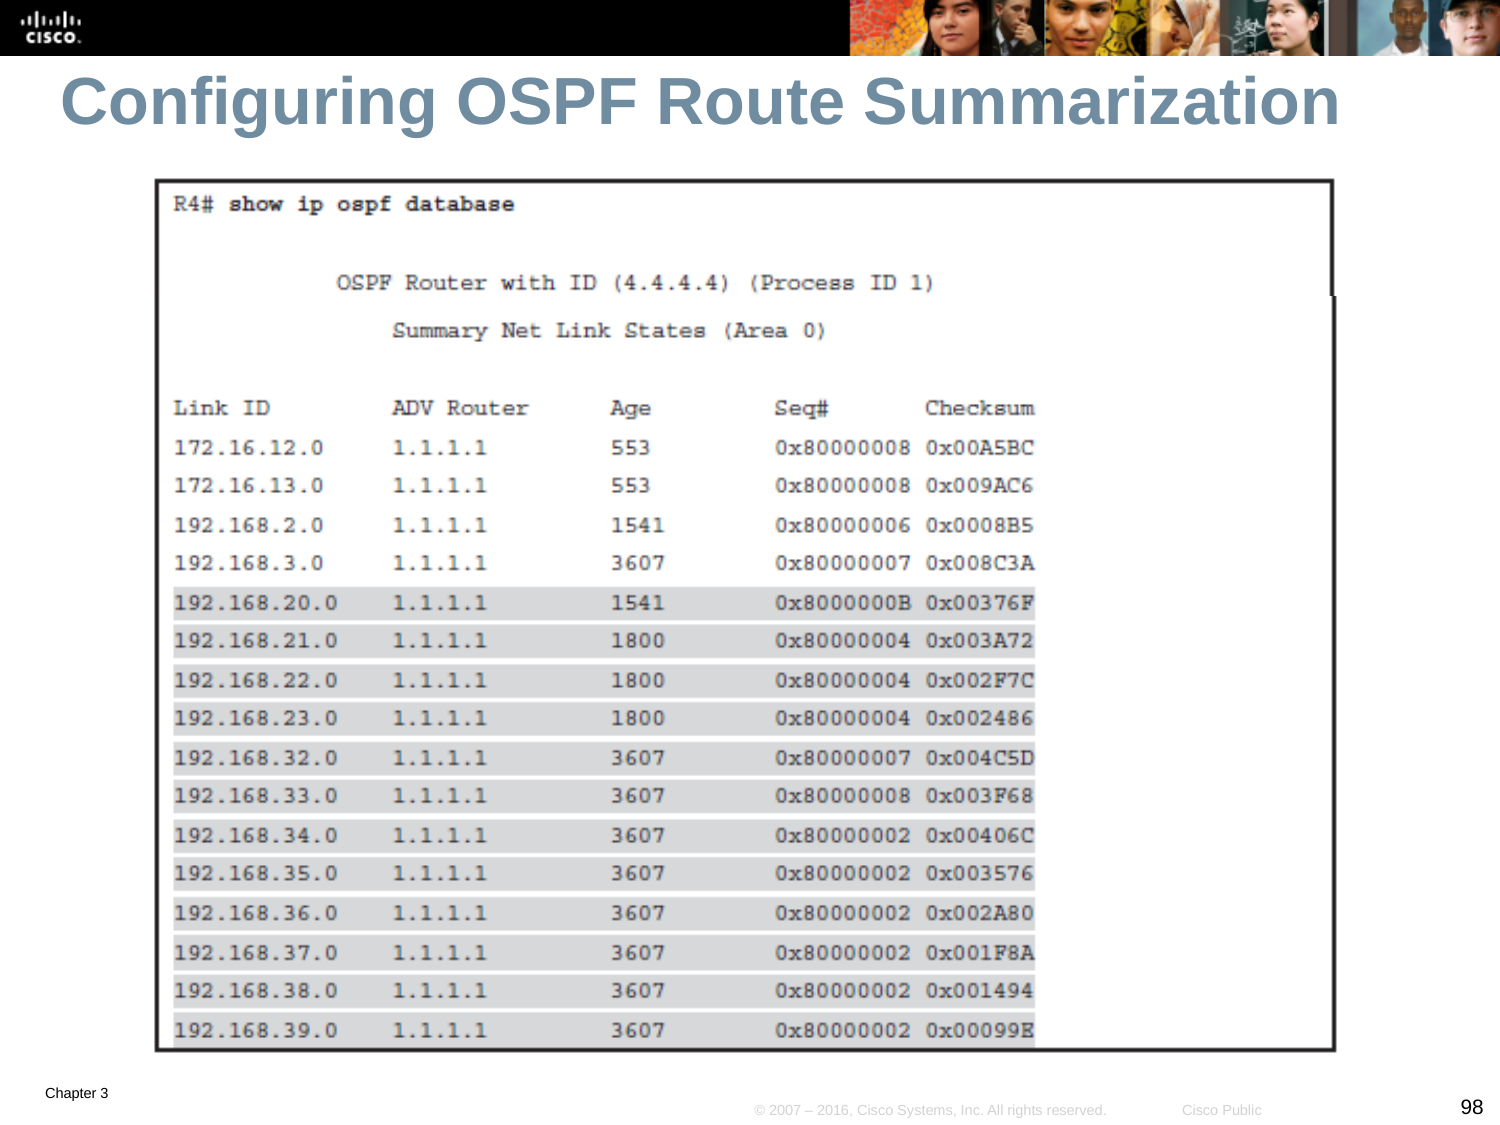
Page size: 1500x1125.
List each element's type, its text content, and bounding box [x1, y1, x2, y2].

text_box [149, 173, 1341, 1057]
title Configuring OSPF Route Summarization [45, 59, 1444, 182]
picture [0, 0, 1500, 56]
